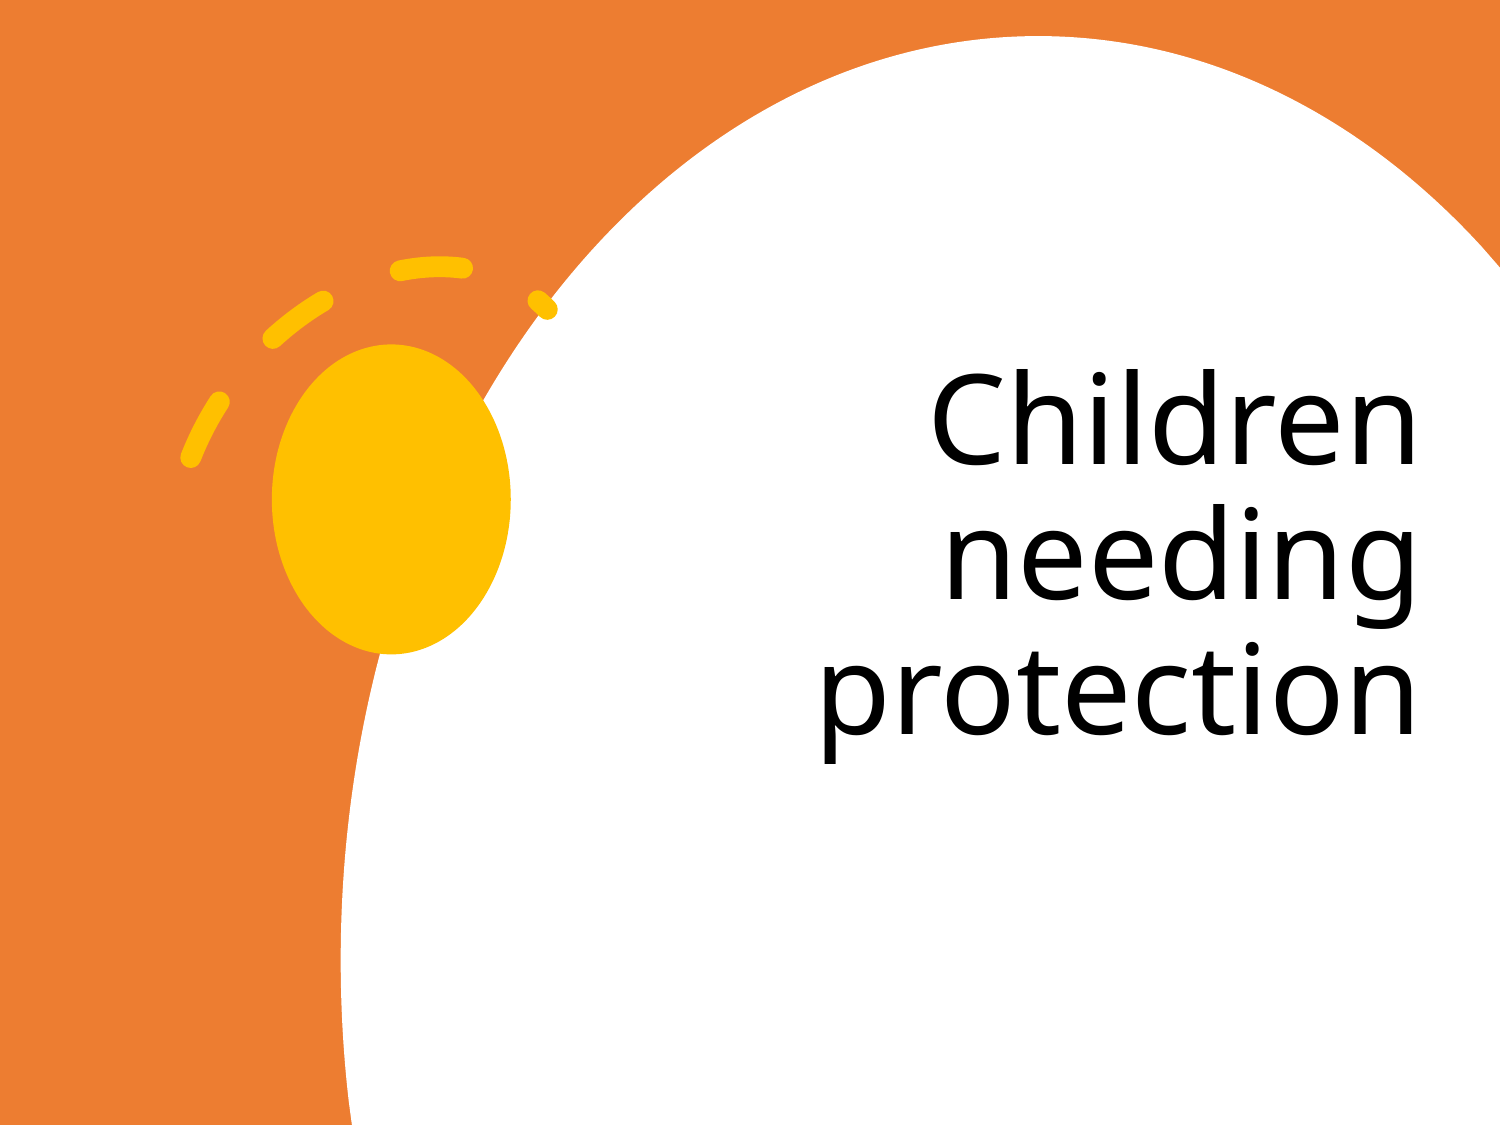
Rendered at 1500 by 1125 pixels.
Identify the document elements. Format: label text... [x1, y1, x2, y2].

text_box [339, 35, 1500, 1125]
text_box [190, 266, 548, 490]
text_box [0, 0, 1500, 1125]
text_box [270, 388, 496, 656]
title Children needing protection [496, 318, 1438, 770]
